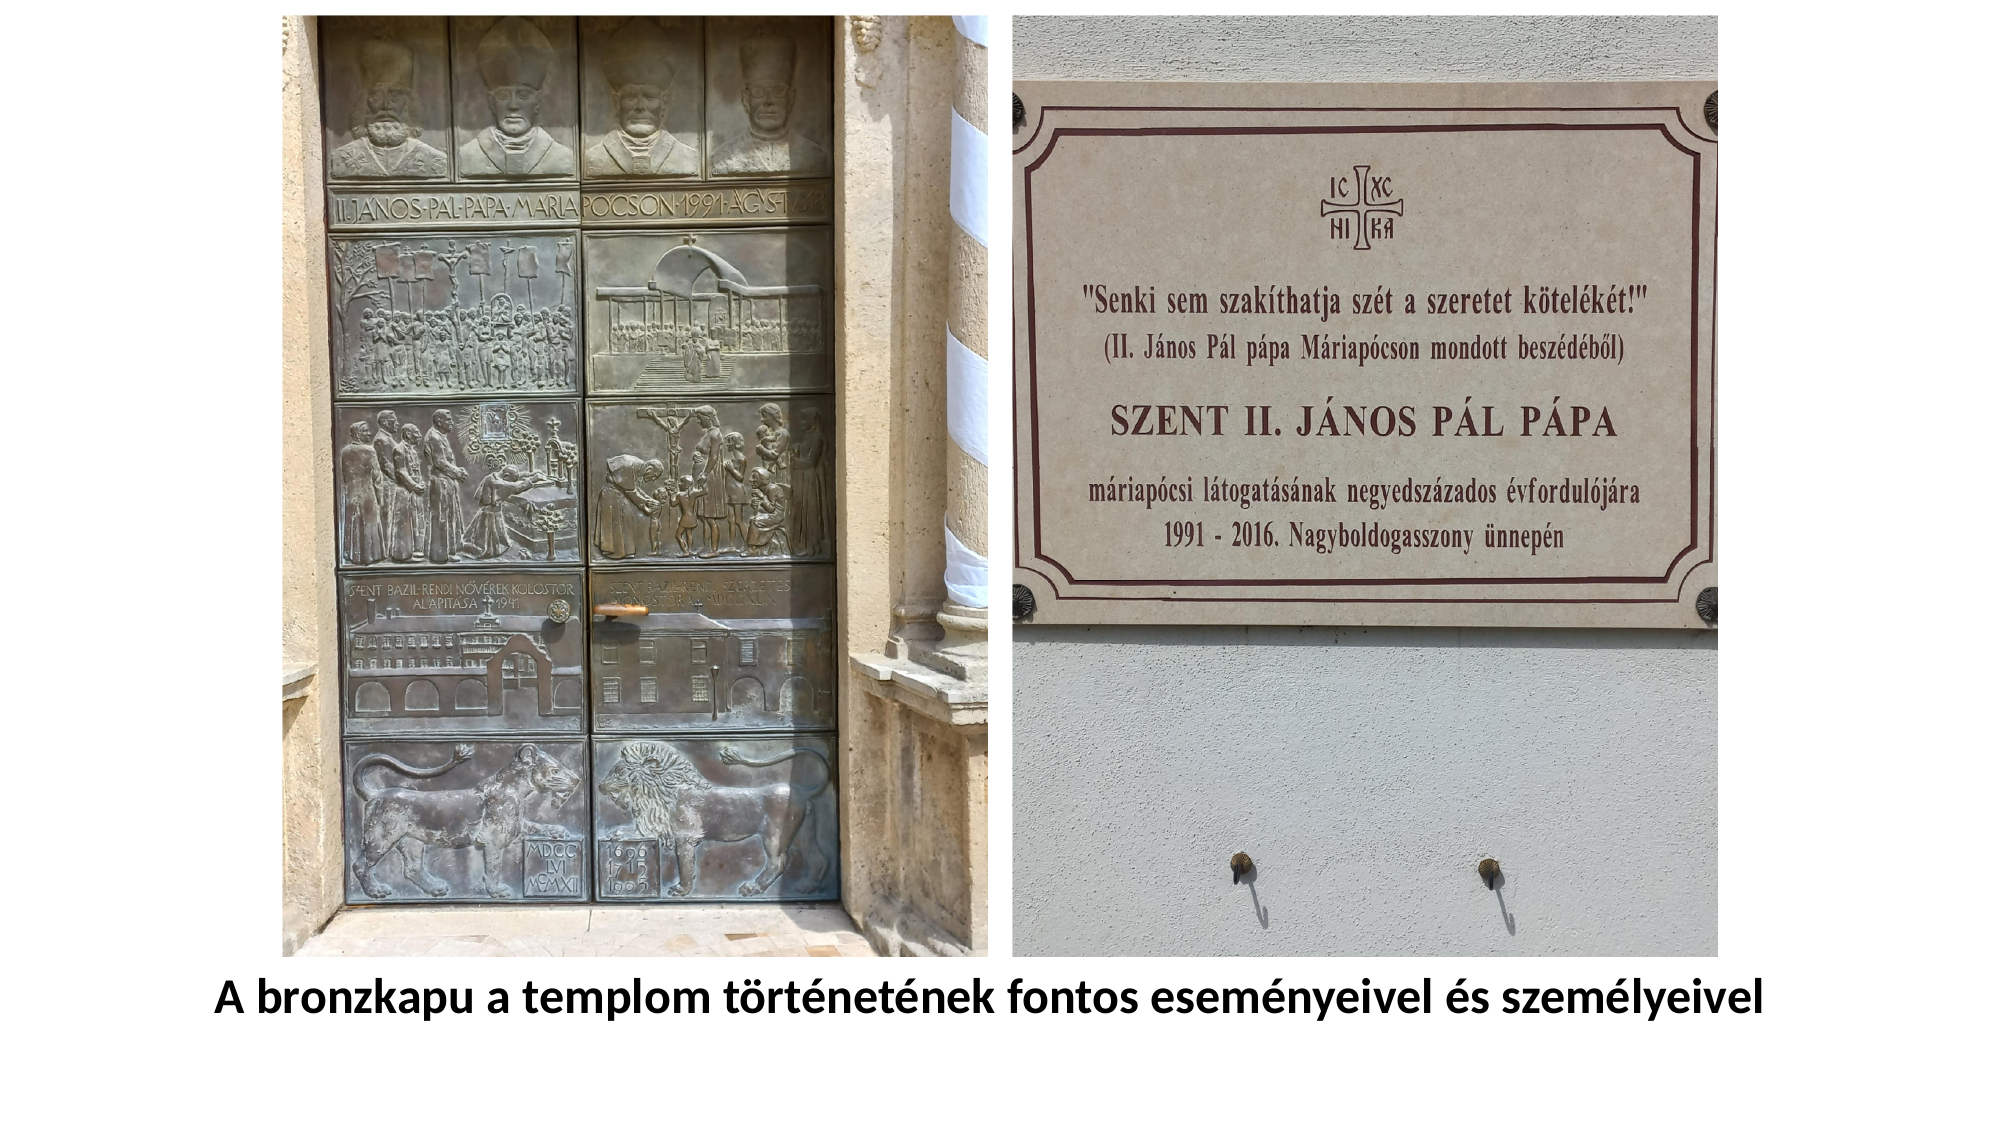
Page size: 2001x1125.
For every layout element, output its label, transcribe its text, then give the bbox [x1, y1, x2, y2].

text_box A bronzkapu a templom történetének fontos eseményeivel és személyeivel [22, 956, 1969, 1032]
picture [164, 17, 1836, 956]
